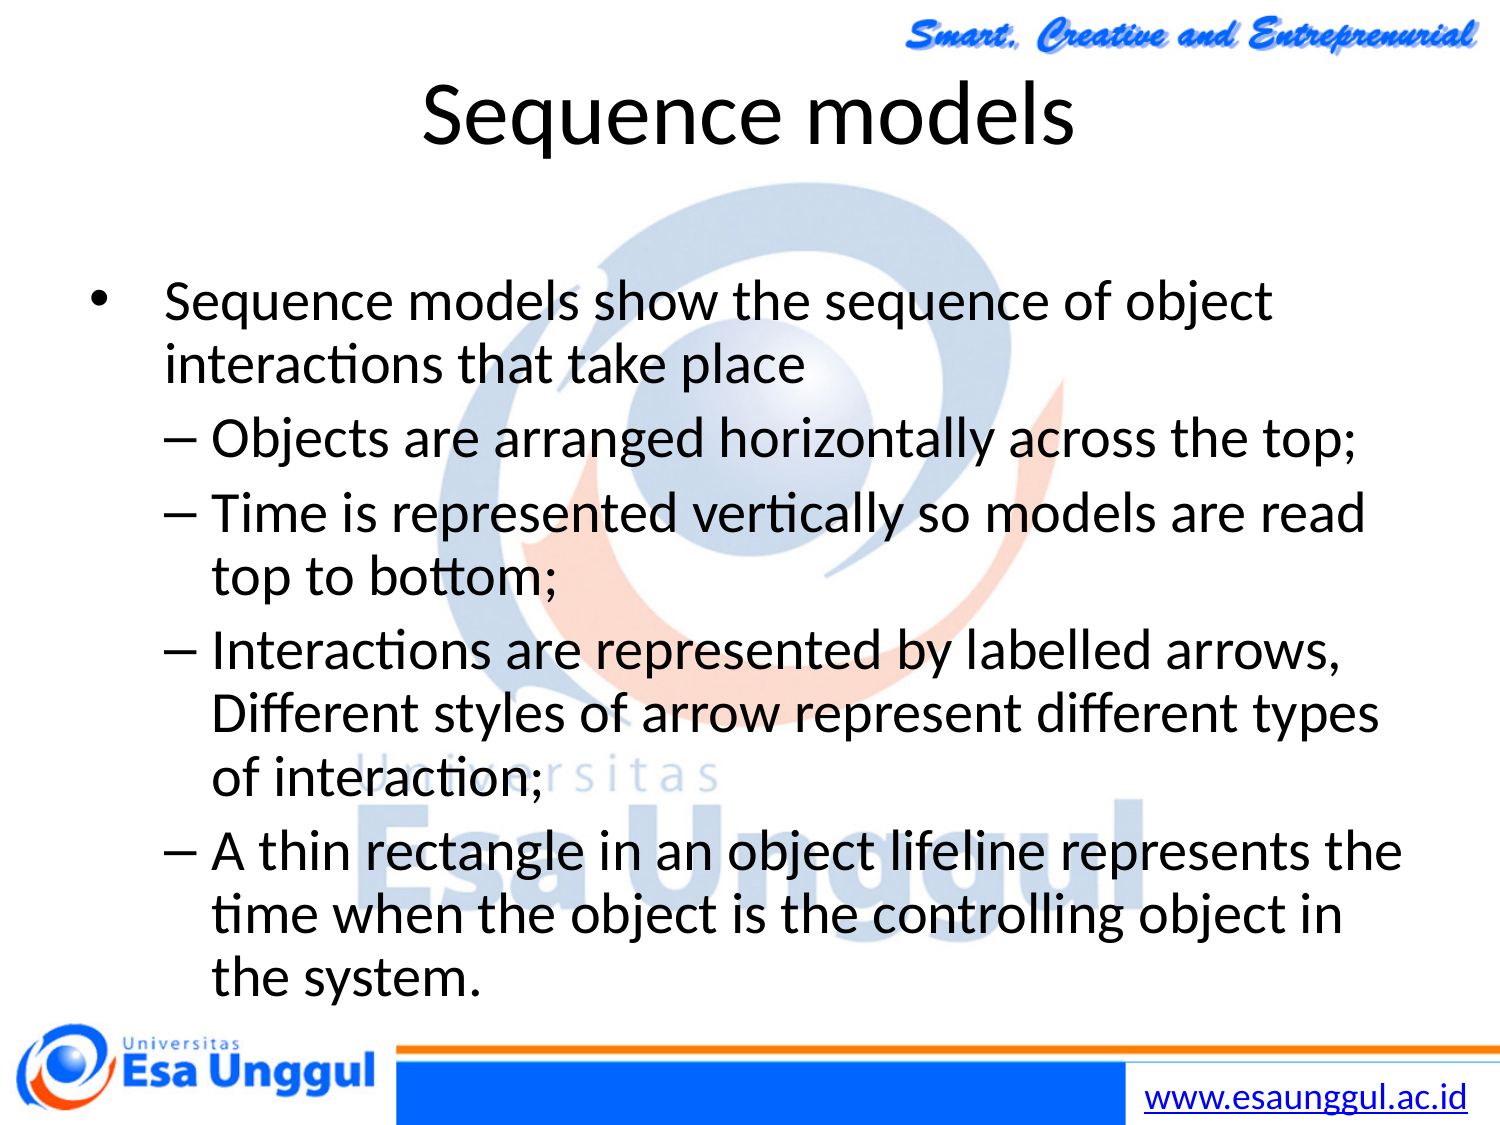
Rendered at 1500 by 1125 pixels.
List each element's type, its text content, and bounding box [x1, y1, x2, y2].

list Sequence models show the sequence of object interactions that take place Objects are arranged horizontally across the top; Time is represented vertically so models are read top to bottom; Interactions are represented by labelled arrows, Different styles of arrow represent different types of interaction; A thin rectangle in an object lifeline represents the time when the object is the controlling object in the system. [75, 262, 1425, 1005]
picture [0, 0, 1500, 1125]
title Sequence models [75, 45, 1425, 233]
